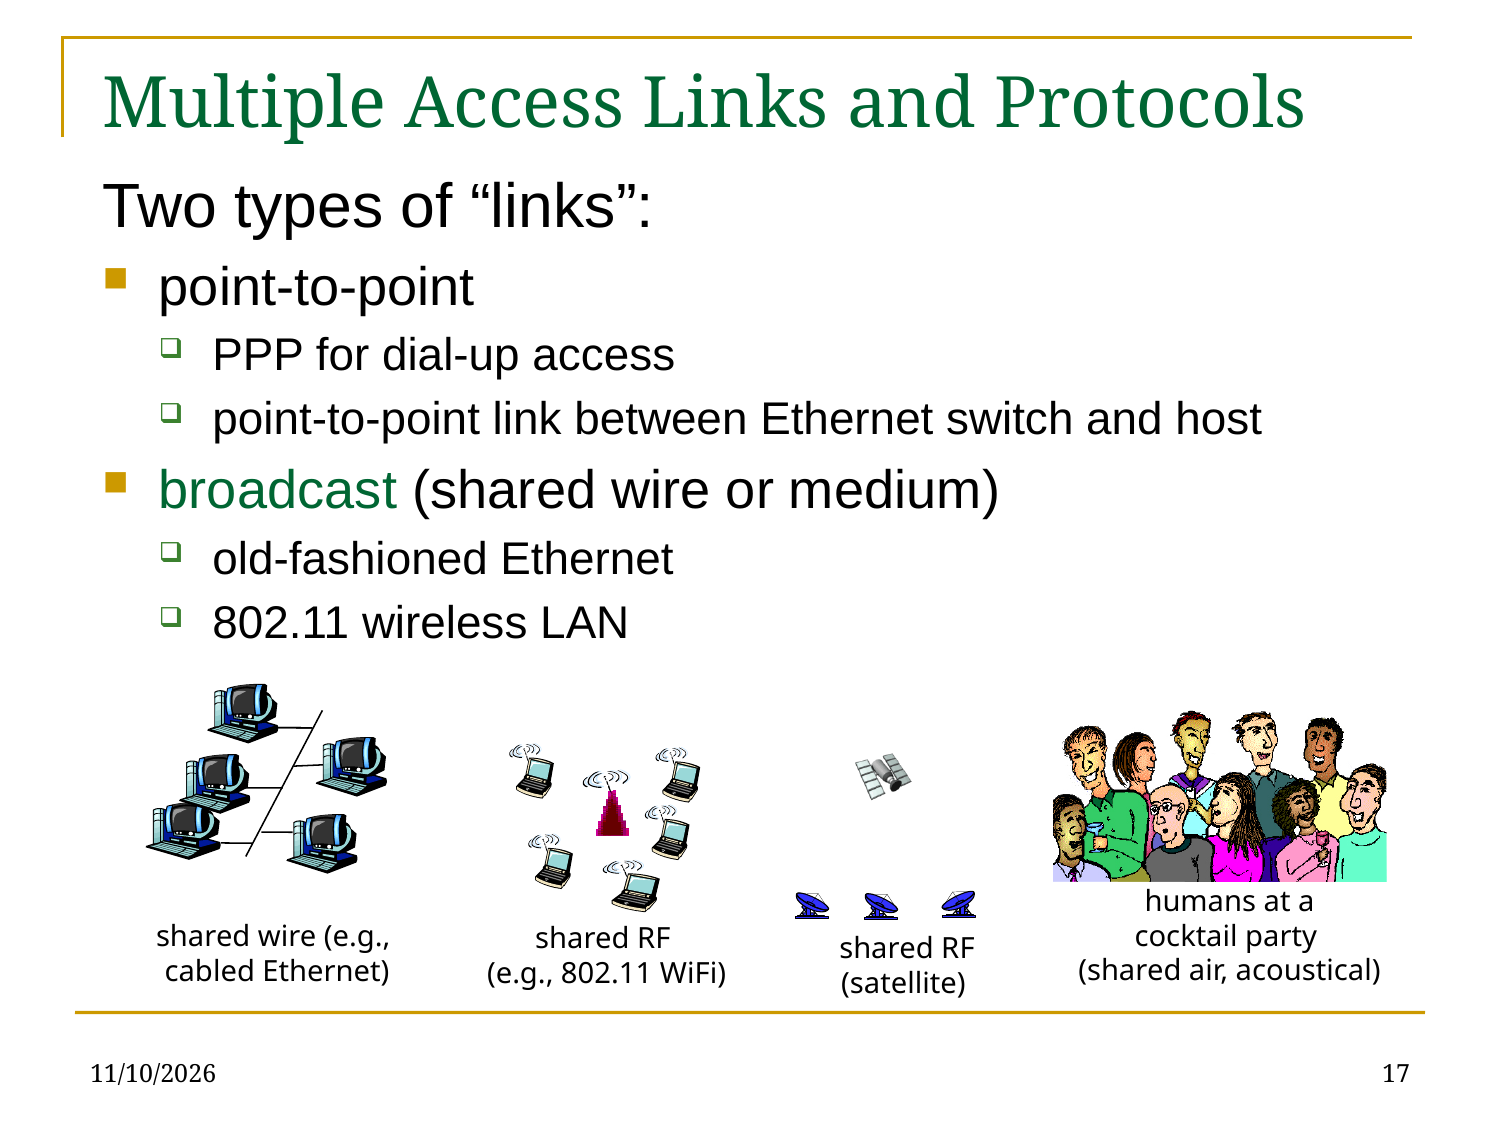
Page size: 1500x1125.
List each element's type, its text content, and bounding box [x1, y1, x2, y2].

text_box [508, 742, 555, 799]
picture [851, 749, 916, 804]
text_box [207, 683, 280, 744]
picture [1053, 710, 1387, 882]
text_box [644, 803, 690, 861]
text_box shared RF (satellite) [824, 922, 990, 1007]
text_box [582, 769, 631, 837]
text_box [864, 893, 898, 920]
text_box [178, 753, 252, 815]
slide_number 17 [1074, 1023, 1426, 1100]
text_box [527, 832, 574, 890]
text_box shared wire (e.g., cabled Ethernet) [141, 909, 413, 995]
list Two types of “links”: point-to-point PPP for dial-up access point-to-point link between Ethernet switch and host broadcast (shared wire or medium) old-fashioned Ethernet 802.11 wireless LAN [87, 157, 1363, 698]
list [145, 800, 223, 861]
text_box shared RF (e.g., 802.11 WiFi) [464, 912, 742, 997]
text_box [315, 736, 389, 797]
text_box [794, 892, 829, 919]
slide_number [74, 1023, 426, 1100]
title Multiple Access Links and Protocols [87, 49, 1363, 157]
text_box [941, 891, 976, 918]
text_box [602, 859, 661, 913]
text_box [655, 746, 701, 803]
text_box humans at a cocktail party (shared air, acoustical) [1063, 874, 1396, 995]
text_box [286, 813, 359, 874]
